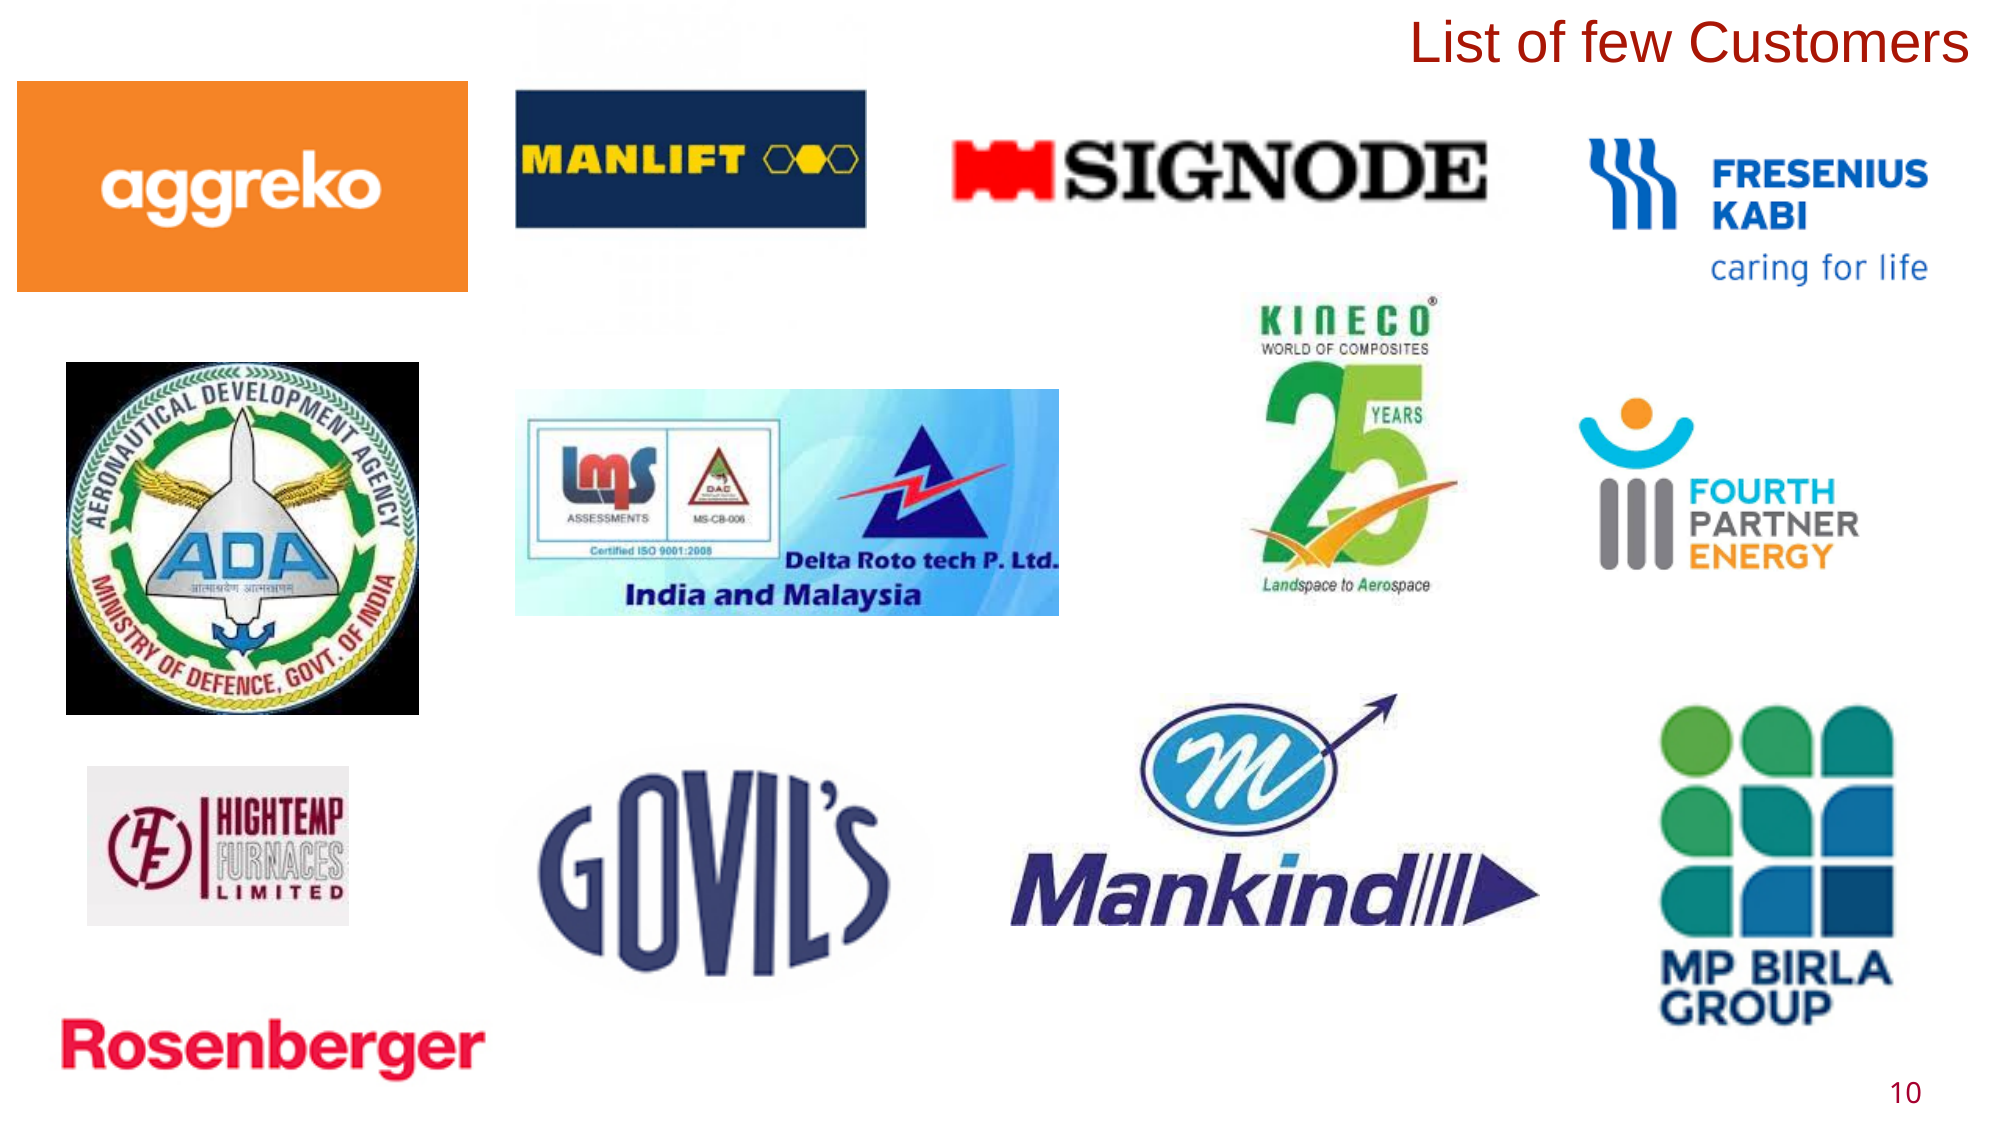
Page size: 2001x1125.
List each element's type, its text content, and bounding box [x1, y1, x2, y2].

picture [933, 93, 1519, 262]
picture [66, 362, 419, 715]
picture [17, 80, 468, 292]
picture [17, 688, 934, 1120]
picture [1626, 693, 1934, 1041]
picture [515, 0, 867, 335]
picture [1010, 692, 1540, 926]
picture [87, 766, 349, 926]
picture [1191, 70, 1978, 628]
picture [515, 389, 1059, 616]
text_box List of few Customers [1387, 0, 1994, 82]
